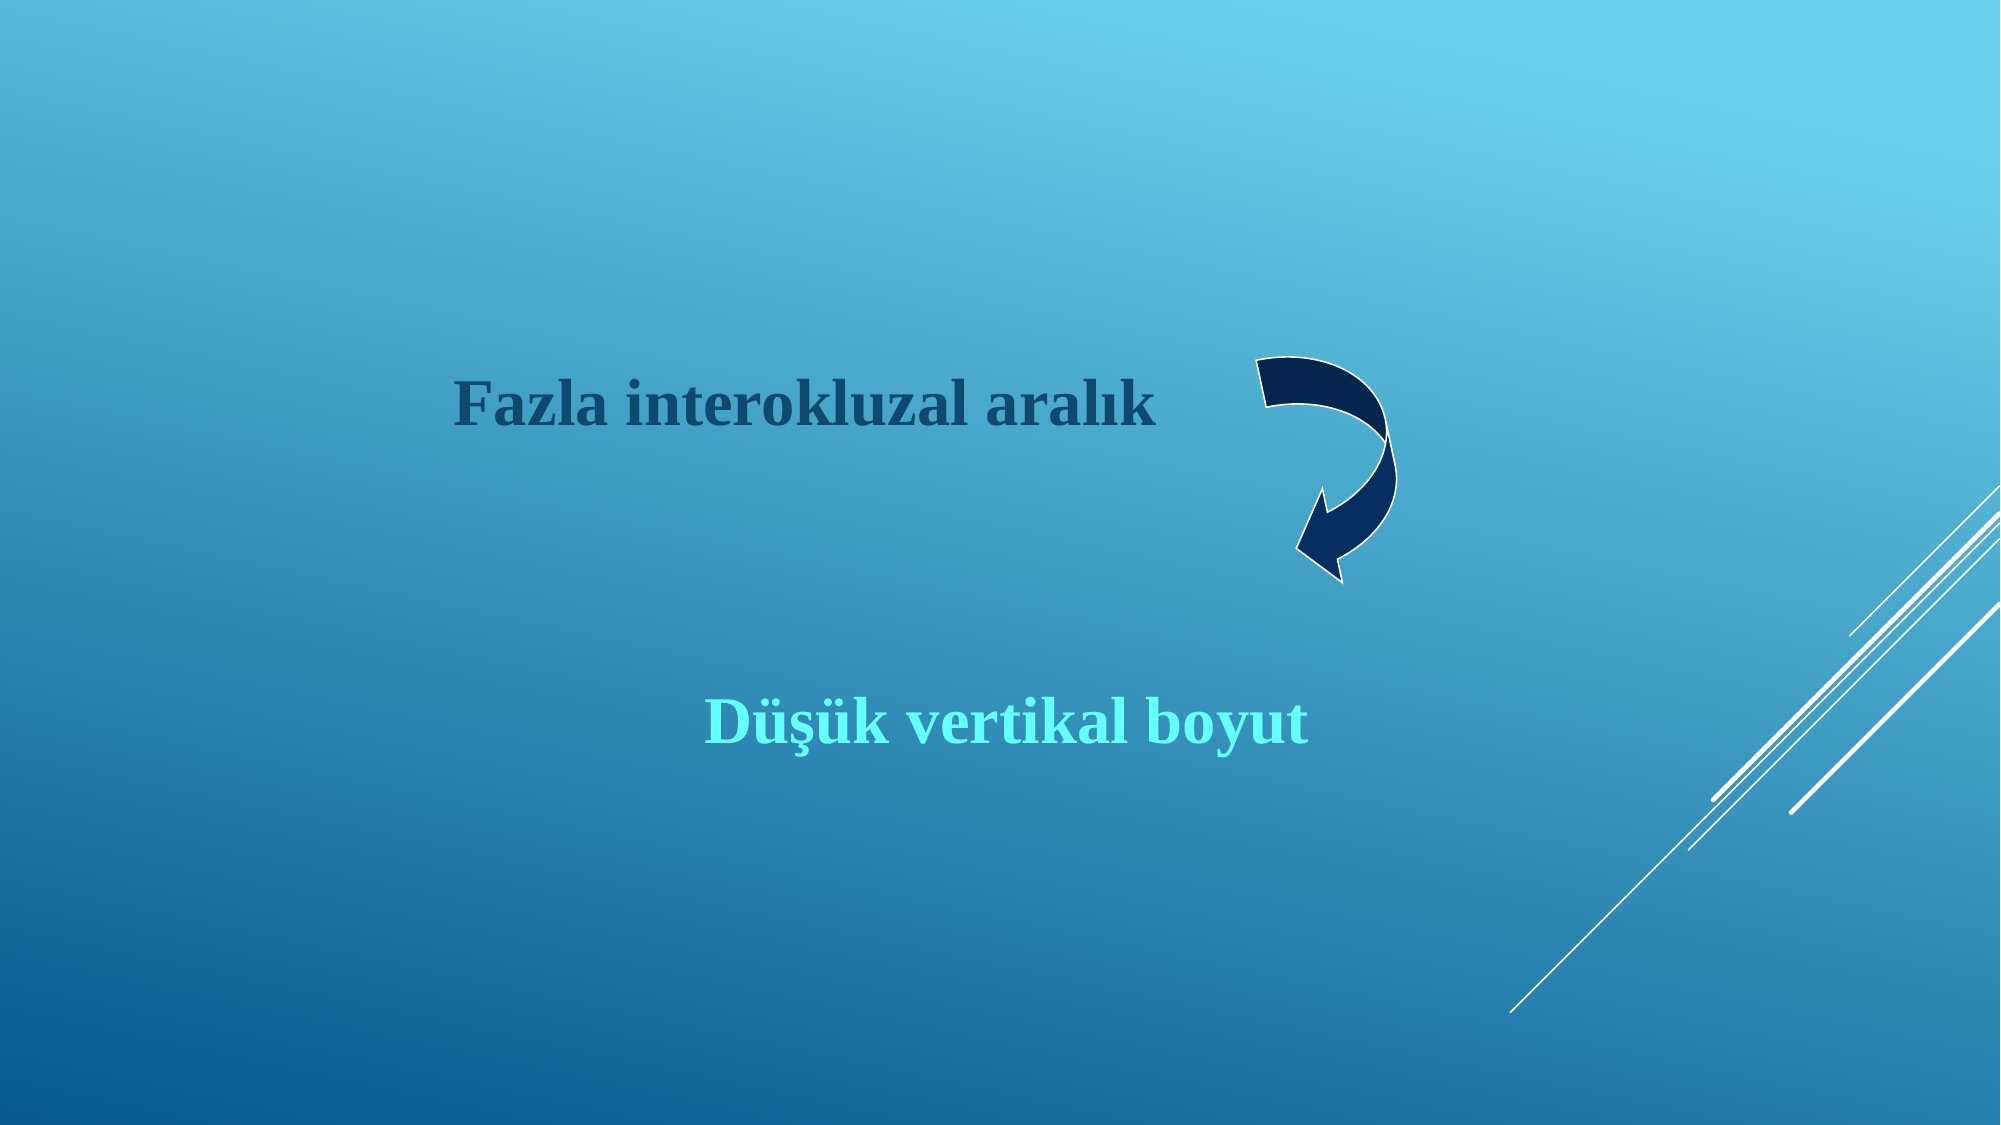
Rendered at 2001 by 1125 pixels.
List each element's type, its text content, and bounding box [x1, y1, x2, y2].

text_box [1256, 356, 1397, 583]
list Fazla interokluzal aralık Düşük vertikal boyut [421, 267, 1640, 849]
